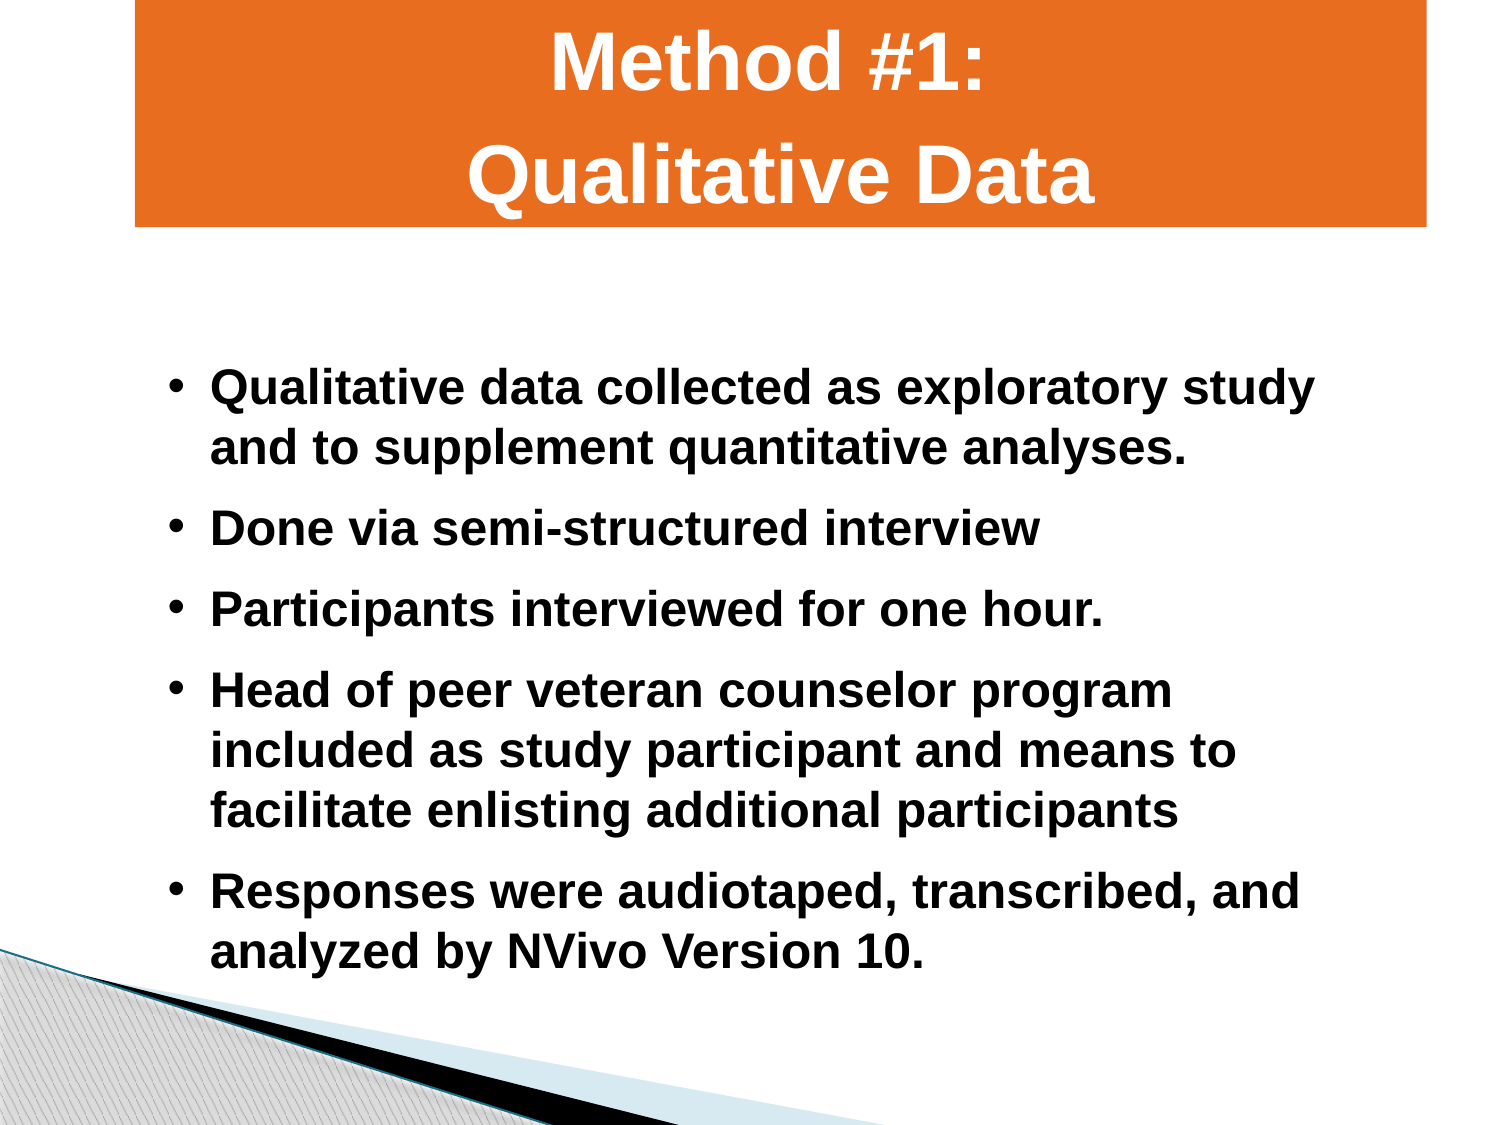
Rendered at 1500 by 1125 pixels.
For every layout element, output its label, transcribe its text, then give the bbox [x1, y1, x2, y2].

list Qualitative data collected as exploratory study and to supplement quantitative analyses. Done via semi-structured interview Participants interviewed for one hour. Head of peer veteran counselor program included as study participant and means to facilitate enlisting additional participants Responses were audiotaped, transcribed, and analyzed by NVivo Version 10. [135, 347, 1369, 1033]
text_box Method #1: Qualitative Data [134, 0, 1427, 228]
